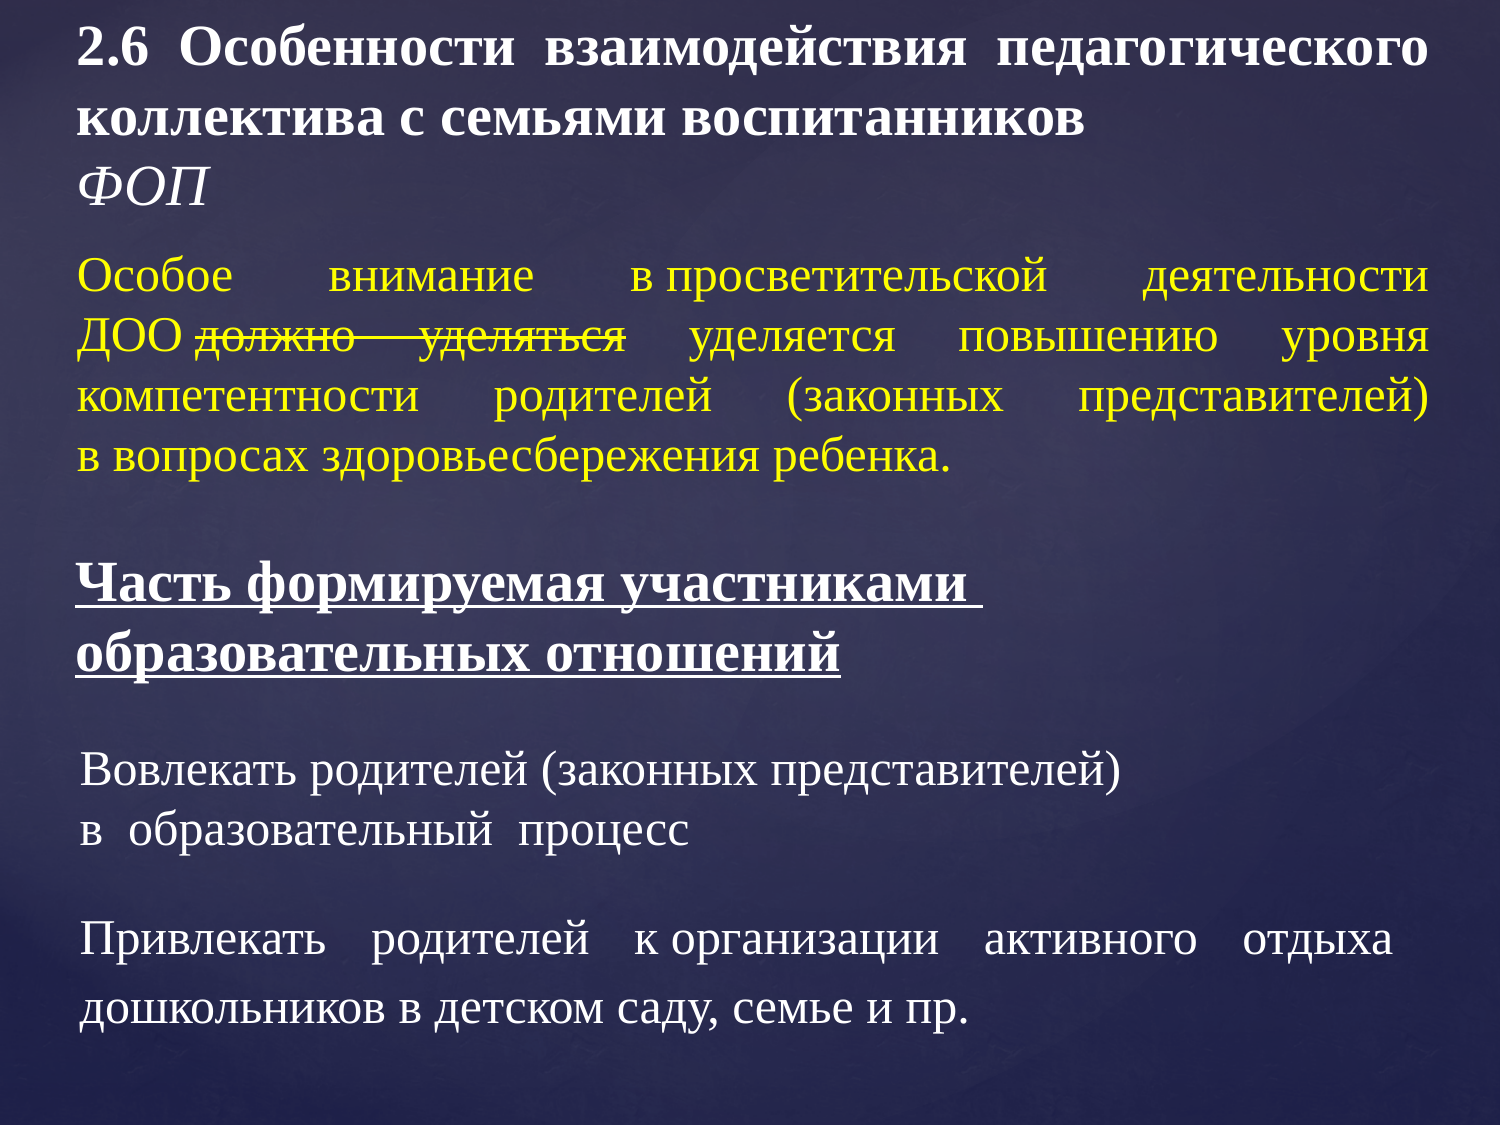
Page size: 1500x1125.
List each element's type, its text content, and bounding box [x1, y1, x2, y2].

text_box Вовлекать родителей (законных пред­ставителей) в образовательный процесс [64, 727, 1500, 863]
text_box 2.6 Особенности взаимодействия педагогического коллектива с семьями воспитанников ФОП [62, 0, 1445, 225]
text_box Привлекать родителей к организации активного отдыха дошкольников в детском саду, семье и пр. [64, 888, 1409, 1093]
text_box Часть формируемая участниками образовательных отношений [60, 535, 1443, 691]
text_box Особое внимание в просветительской деятельности ДОО должно уделяться уделяется повышению уровня компетентности родителей (законных пред­ставителей) в вопросах здоровьесбережения ребенка. [62, 234, 1445, 489]
